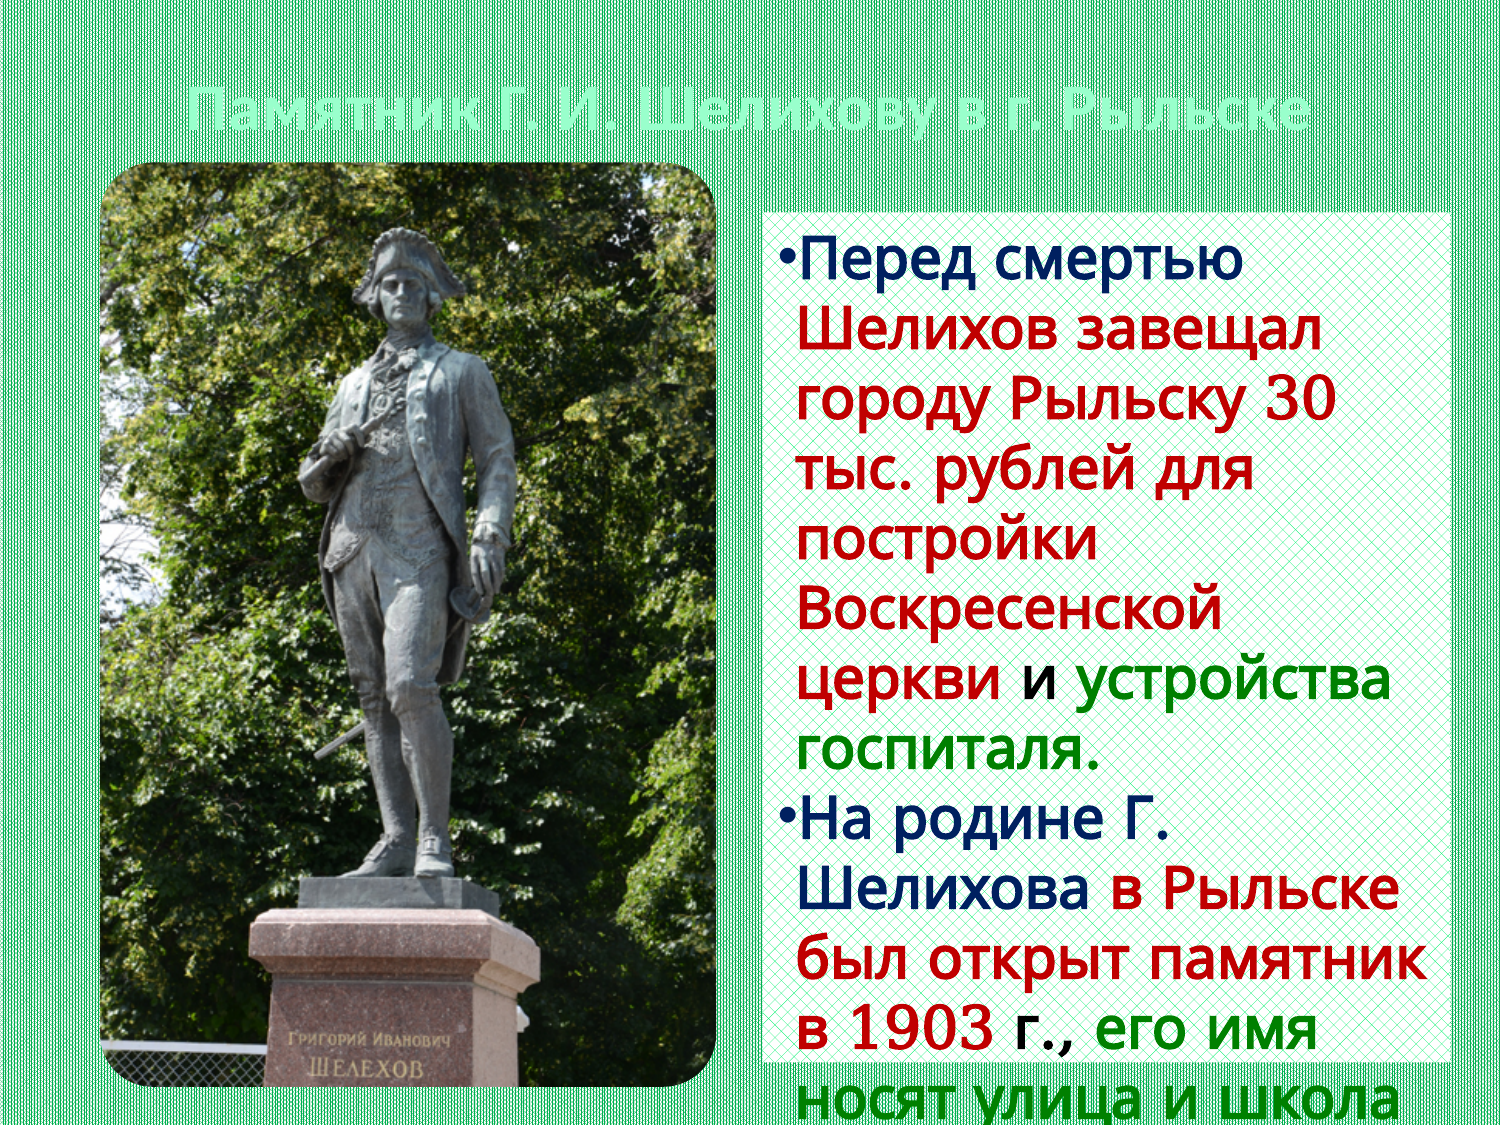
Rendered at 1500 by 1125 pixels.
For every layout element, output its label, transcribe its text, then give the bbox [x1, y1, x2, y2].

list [99, 162, 717, 1087]
list Перед смертью Шелихов завещал городу Рыльску 30 тыс. рублей для постройки Воскресенской церкви и устройства госпиталя. На родине Г. Шелихова в Рыльске был открыт памятник в 1903 г., его имя носят улица и школа № 1. [762, 212, 1450, 1063]
title Памятник Г. И. Шелихову в г. Рыльске [75, 45, 1425, 163]
